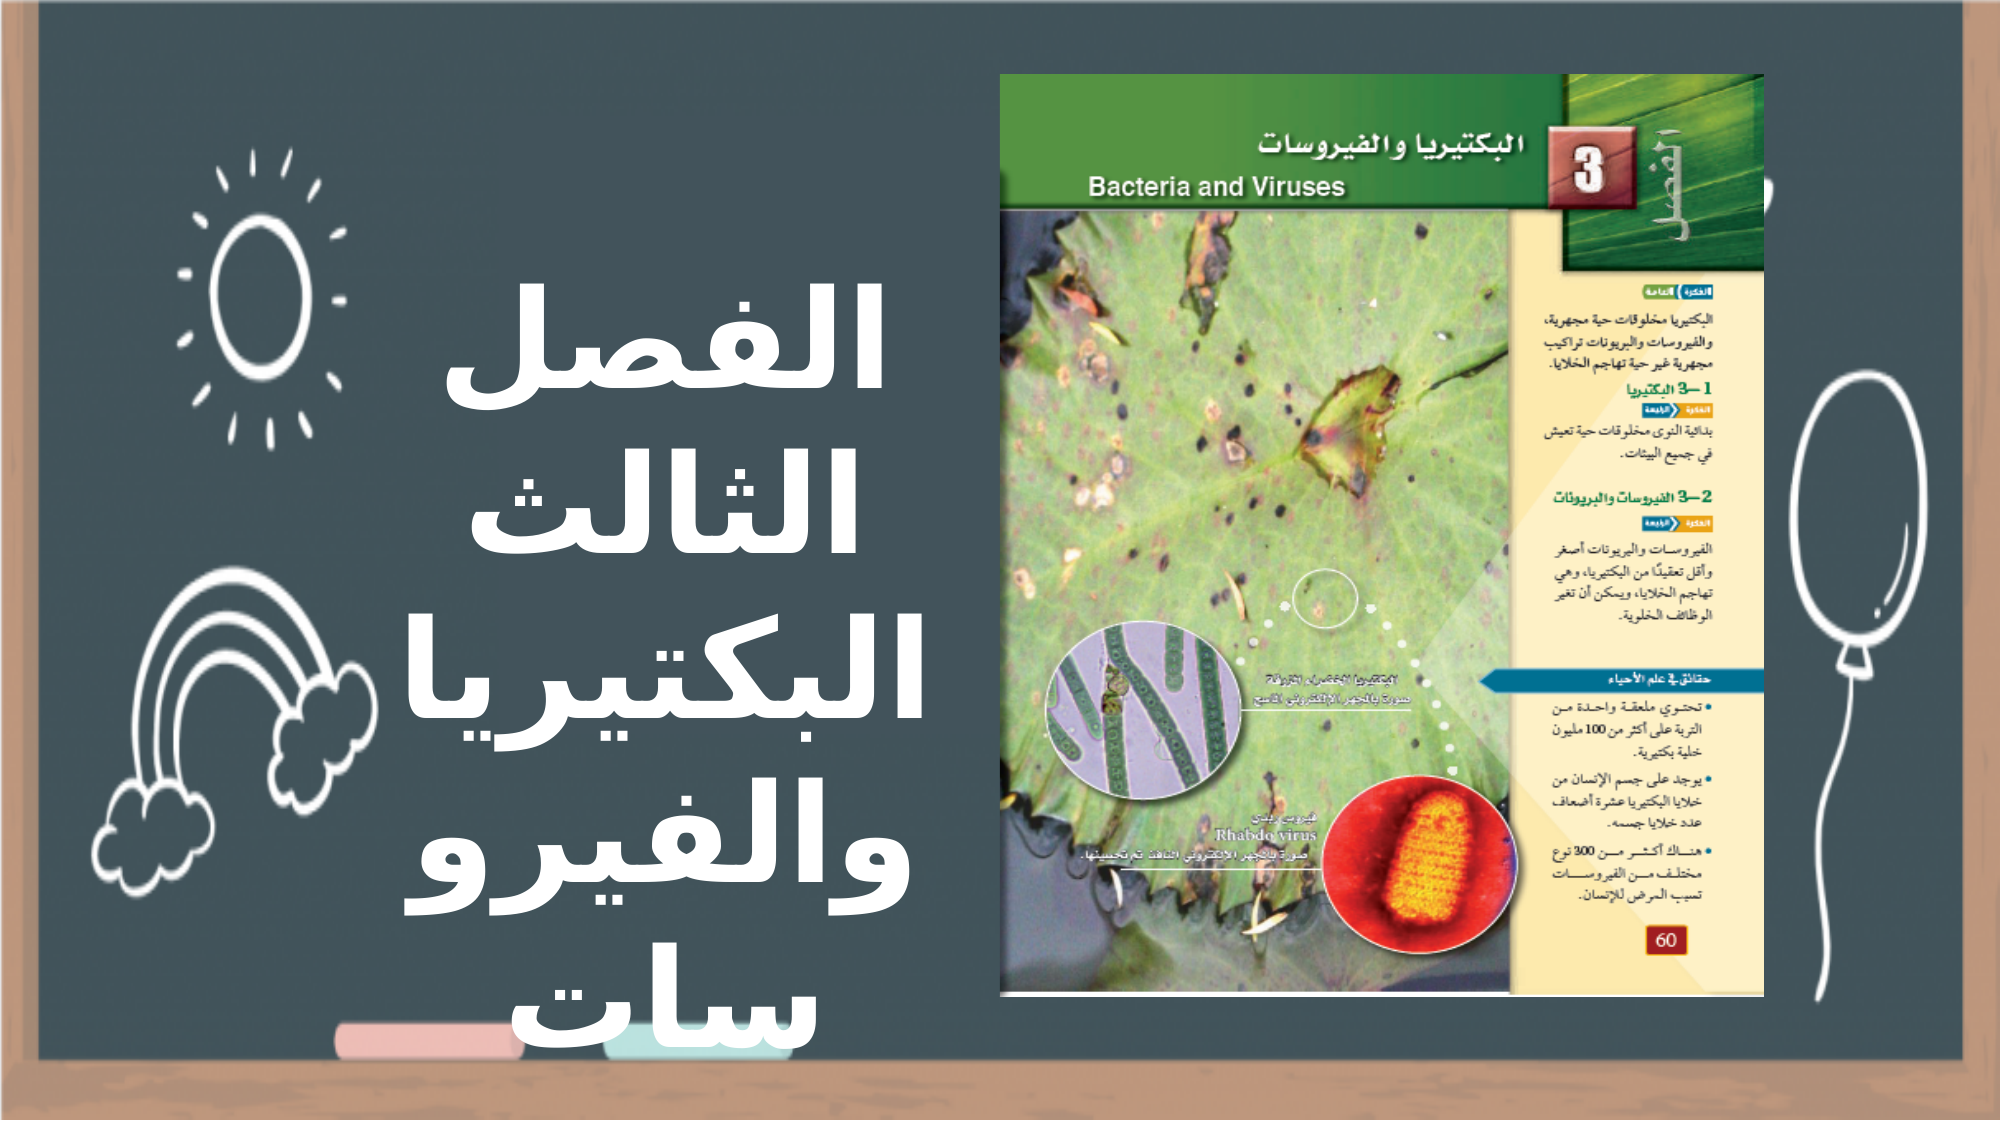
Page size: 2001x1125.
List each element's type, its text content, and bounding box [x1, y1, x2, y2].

picture [0, 0, 2000, 1120]
text_box الفصل الثالث البكتيريا والفيروسات [331, 1120, 1000, 1125]
